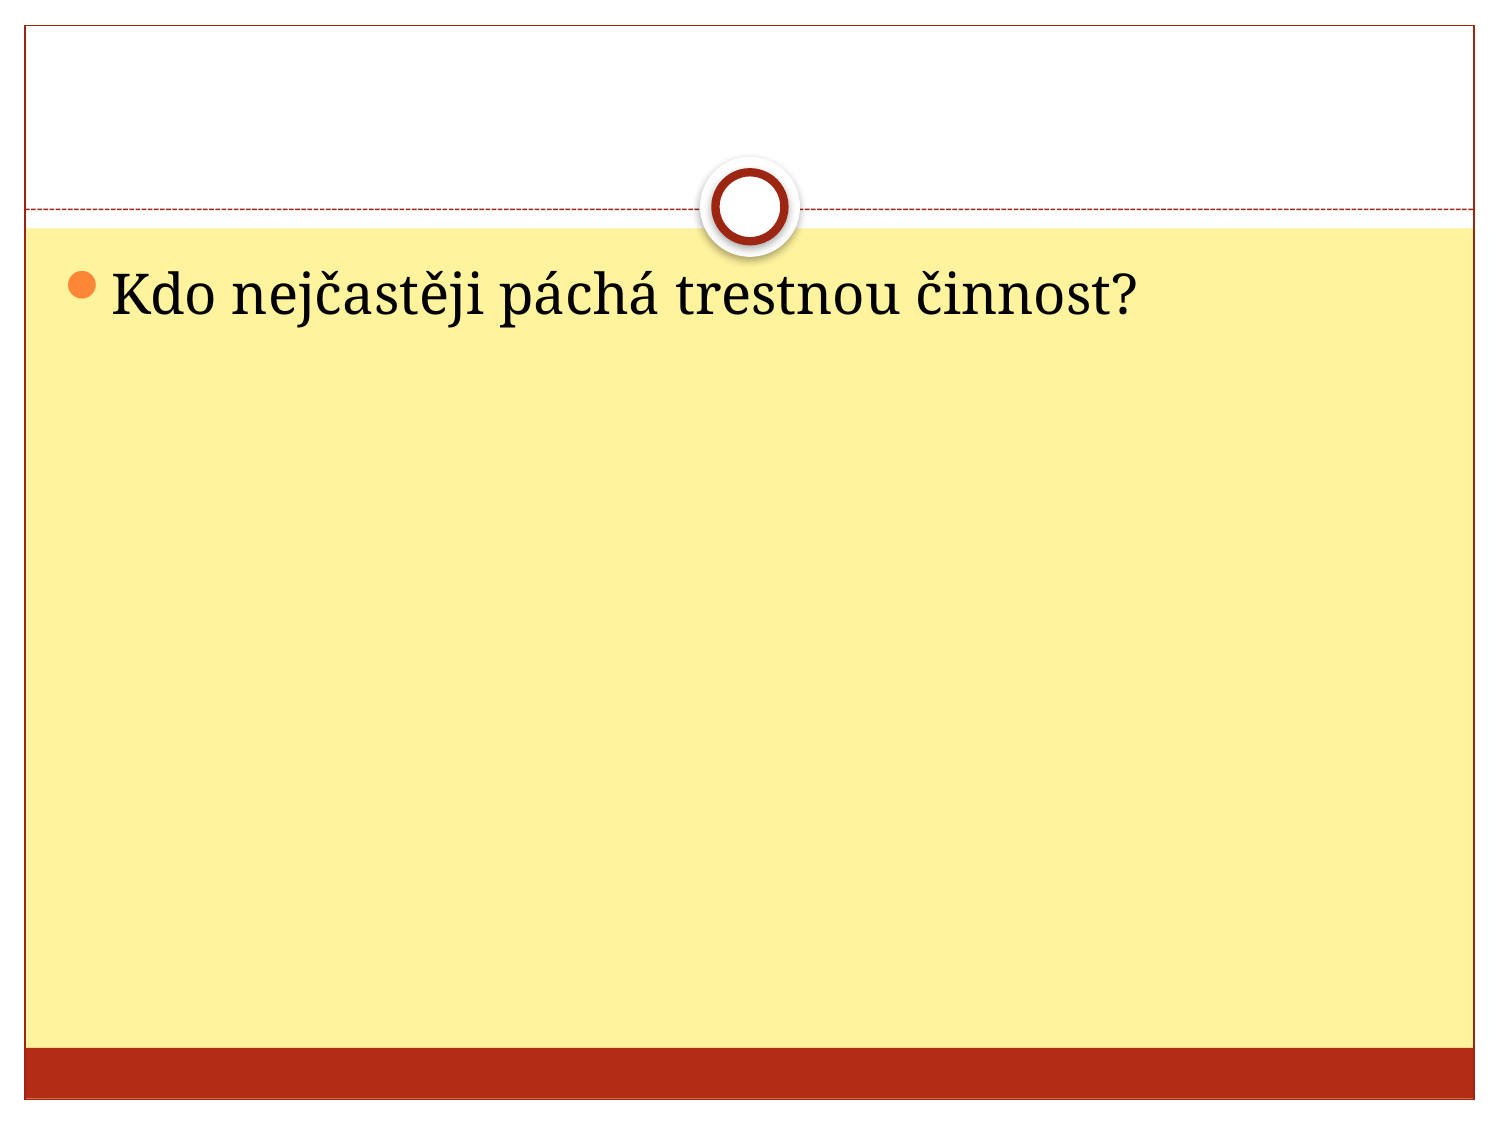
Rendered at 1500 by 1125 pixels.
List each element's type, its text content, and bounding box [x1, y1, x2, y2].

list Kdo nejčastěji páchá trestnou činnost? [49, 250, 1445, 1001]
